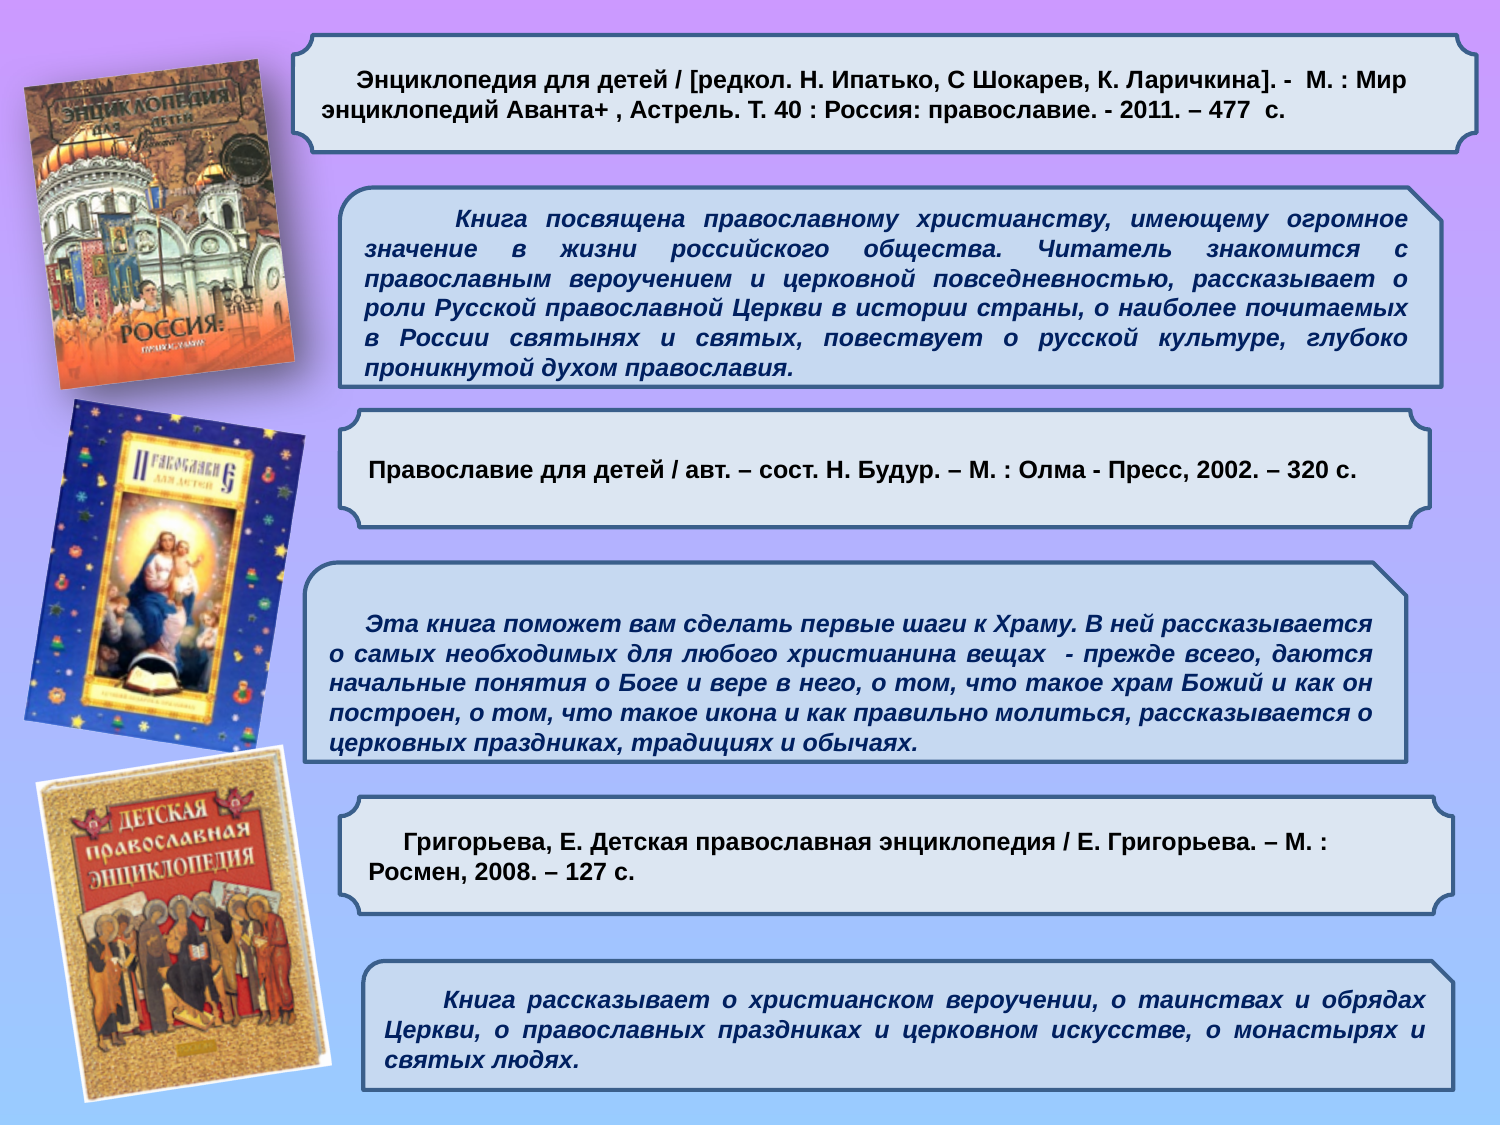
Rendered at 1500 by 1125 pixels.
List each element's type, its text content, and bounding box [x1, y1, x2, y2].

text_box Книга рассказывает о христианском вероучении, о таинствах и обрядах Церкви, о православных праздниках и церковном искусстве, о монастырях и святых людях. [361, 958, 1456, 1092]
text_box Эта книга поможет вам сделать первые шаги к Храму. В ней рассказывается о самых необходимых для любого христианина вещах - прежде всего, даются начальные понятия о Боге и вере в него, о том, что такое храм Божий и как он построен, о том, что такое икона и как правильно молиться, рассказывается о церковных праздниках, традициях и обычаях. [302, 560, 1409, 764]
picture [24, 399, 331, 1102]
picture [40, 71, 278, 377]
text_box Энциклопедия для детей / [редкол. Н. Ипатько, С Шокарев, К. Ларичкина]. - М. : Мир энциклопедий Аванта+ , Астрель. Т. 40 : Россия: православие. - 2011. – 477 с. [290, 32, 1479, 155]
text_box Книга посвящена православному христианству, имеющему огромное значение в жизни российского общества. Читатель знакомится с православным вероучением и церковной повседневностью, рассказывает о роли Русской православной Церкви в истории страны, о наиболее почитаемых в России святынях и святых, повествует о русской культуре, глубоко проникнутой духом православия. [337, 185, 1444, 389]
text_box Григорьева, Е. Детская православная энциклопедия / Е. Григорьева. – М. : Росмен, 2008. – 127 с. [337, 794, 1456, 917]
text_box Православие для детей / авт. – сост. Н. Будур. – М. : Олма - Пресс, 2002. – 320 с. [337, 407, 1432, 530]
